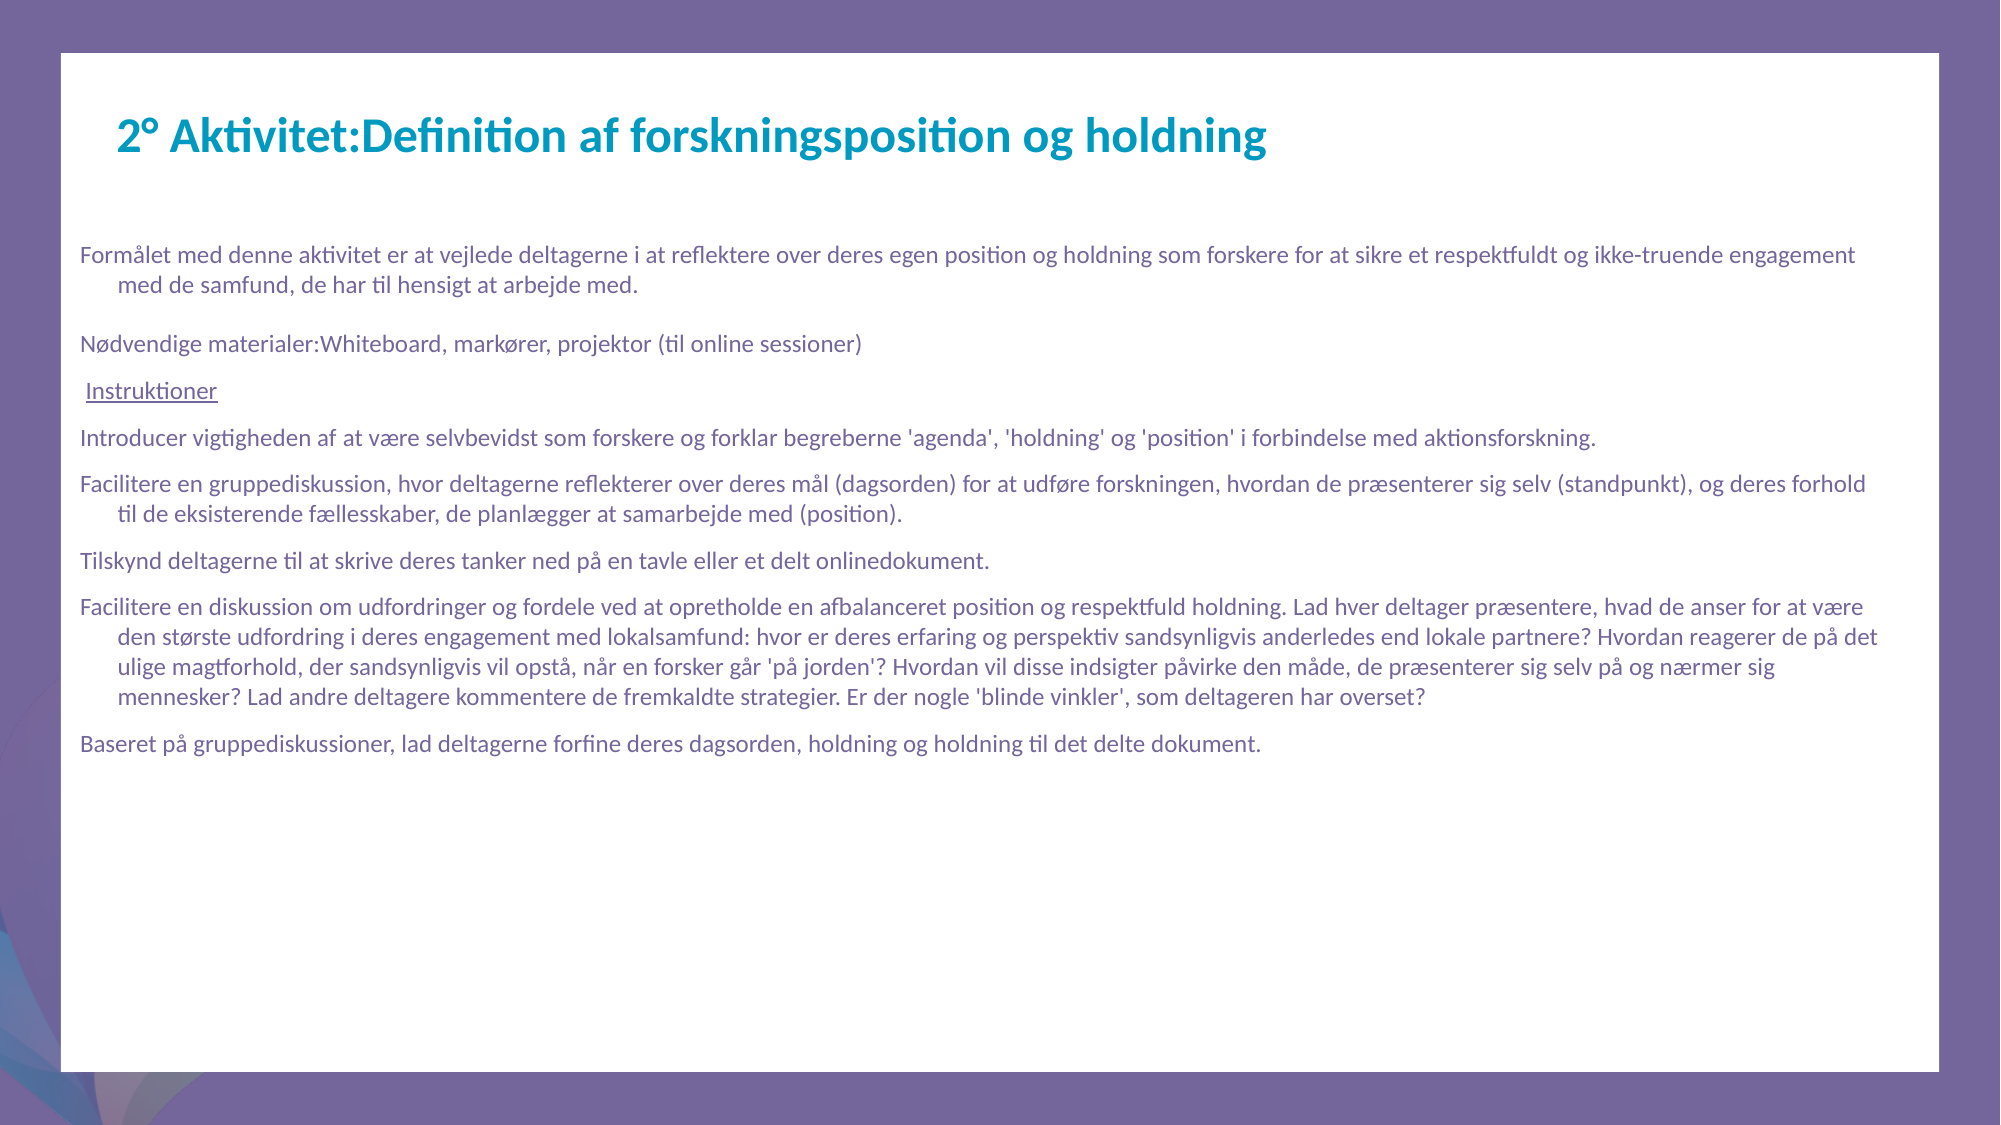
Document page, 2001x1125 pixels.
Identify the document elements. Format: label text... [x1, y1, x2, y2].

list 2° Aktivitet:Definition af forskningsposition og holdning [101, 101, 1891, 191]
list Formålet med denne aktivitet er at vejlede deltagerne i at reflektere over deres egen position og holdning som forskere for at sikre et respektfuldt og ikke-truende engagement med de samfund, de har til hensigt at arbejde med. Nødvendige materialer:Whiteboard, markører, projektor (til online sessioner) Instruktioner Introducer vigtigheden af ​​at være selvbevidst som forskere og forklar begreberne 'agenda', 'holdning' og 'position' i forbindelse med aktionsforskning. Facilitere en gruppediskussion, hvor deltagerne reflekterer over deres mål (dagsorden) for at udføre forskningen, hvordan de præsenterer sig selv (standpunkt), og deres forhold til de eksisterende fællesskaber, de planlægger at samarbejde med (position). Tilskynd deltagerne til at skrive deres tanker ned på en tavle eller et delt onlinedokument. Facilitere en diskussion om udfordringer og fordele ved at opretholde en afbalanceret position og respektfuld holdning. Lad hver deltager præsentere, hvad de anser for at være den største udfordring i deres engagement med lokalsamfund: hvor er deres erfaring og perspektiv sandsynligvis anderledes end lokale partnere? Hvordan reagerer de på det ulige magtforhold, der sandsynligvis vil opstå, når en forsker går 'på jorden'? Hvordan vil disse indsigter påvirke den måde, de præsenterer sig selv på og nærmer sig mennesker? Lad andre deltagere kommentere de fremkaldte strategier. Er der nogle 'blinde vinkler', som deltageren har overset? Baseret på gruppediskussioner, lad deltagerne forfine deres dagsorden, holdning og holdning til det delte dokument. [64, 230, 1903, 1104]
